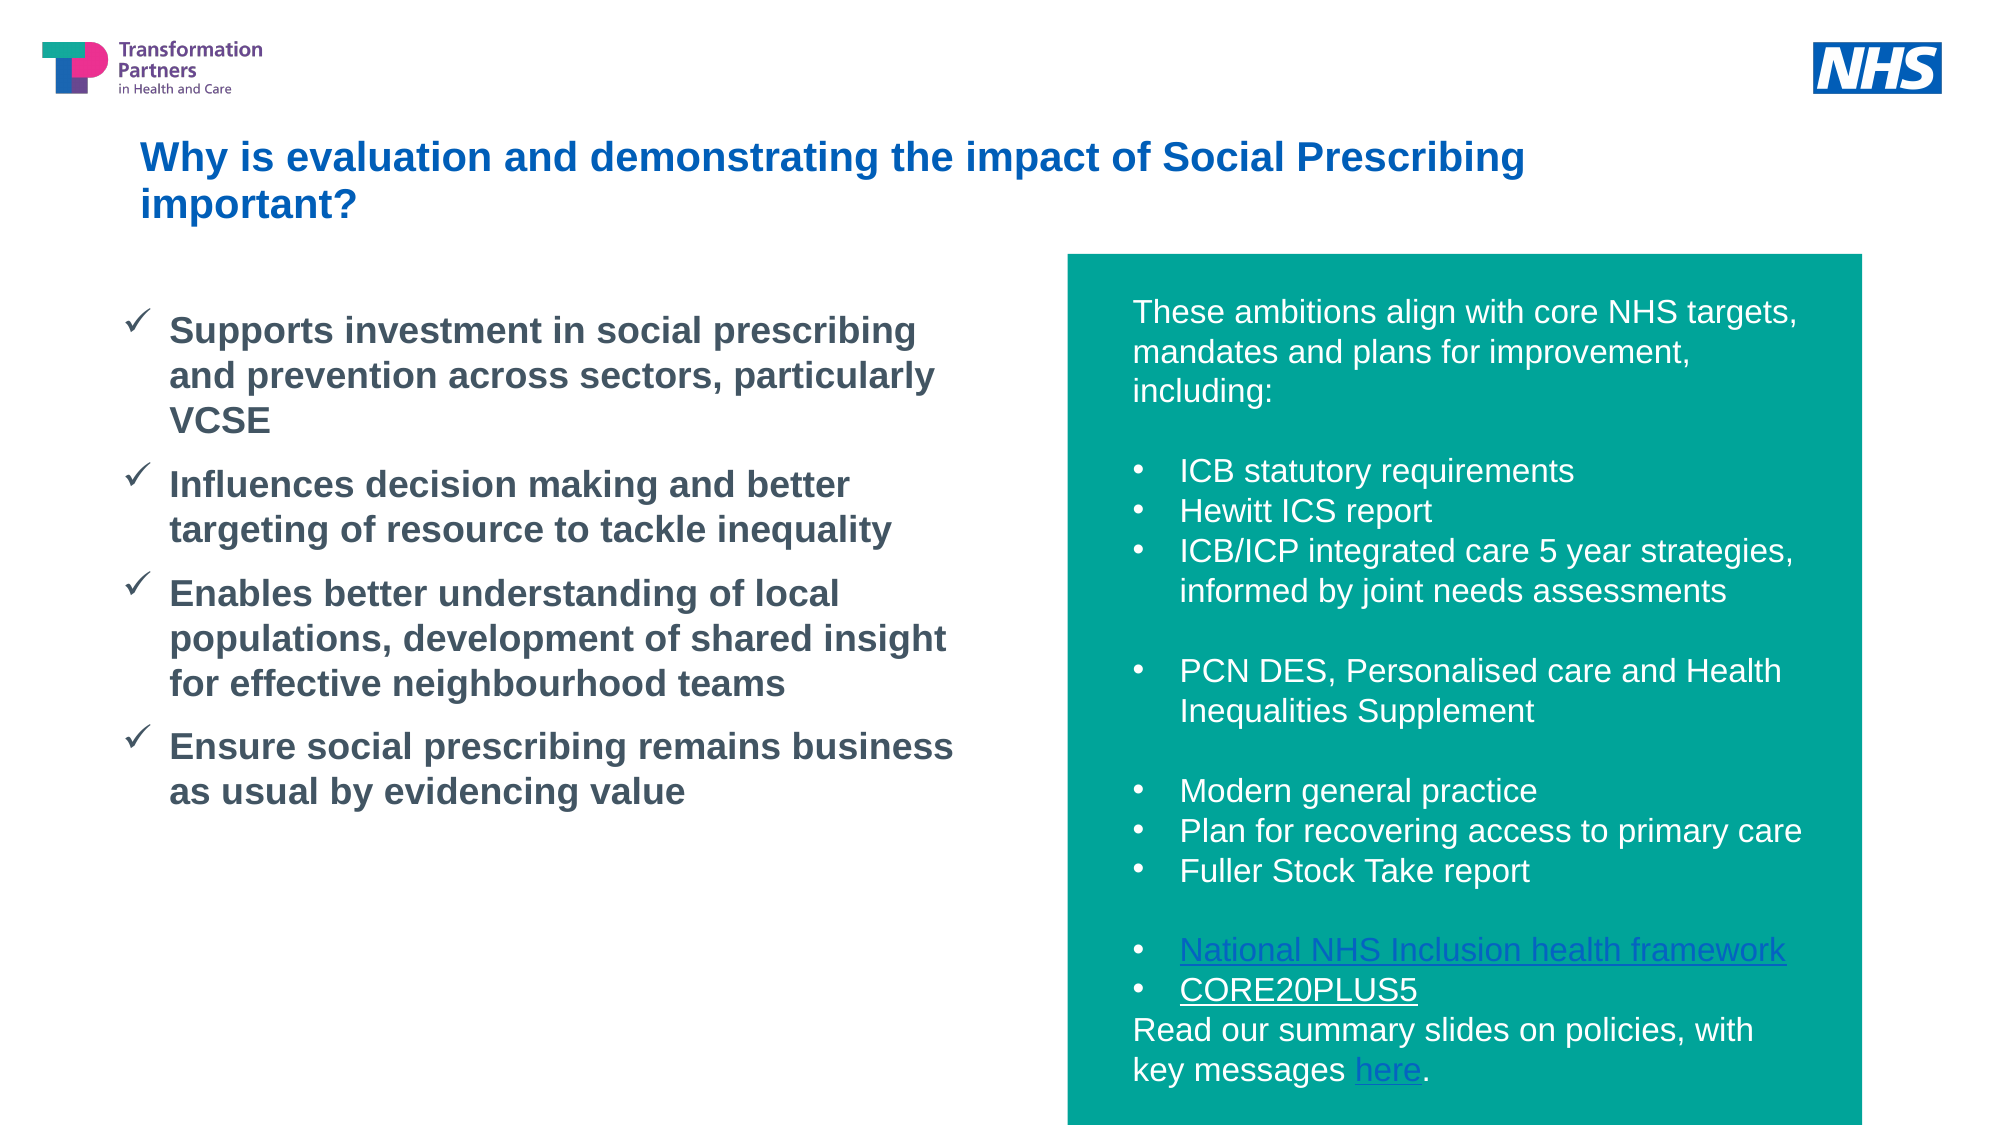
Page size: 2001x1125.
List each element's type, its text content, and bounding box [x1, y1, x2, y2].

text_box Supports investment in social prescribing and prevention across sectors, particularly VCSE Influences decision making and better targeting of resource to tackle inequality Enables better understanding of local populations, development of shared insight for effective neighbourhood teams Ensure social prescribing remains business as usual by evidencing value [107, 298, 999, 473]
list Why is evaluation and demonstrating the impact of Social Prescribing important? [125, 126, 1712, 264]
picture [1813, 42, 1942, 94]
text_box These ambitions align with core NHS targets, mandates and plans for improvement, including: ICB statutory requirements Hewitt ICS report ICB/ICP integrated care 5 year strategies, informed by joint needs assessments PCN DES, Personalised care and Health Inequalities Supplement Modern general practice Plan for recovering access to primary care Fuller Stock Take report National NHS Inclusion health framework CORE20PLUS5 Read our summary slides on policies, with key messages here. [1117, 282, 1826, 1096]
list [1065, 263, 1861, 1060]
